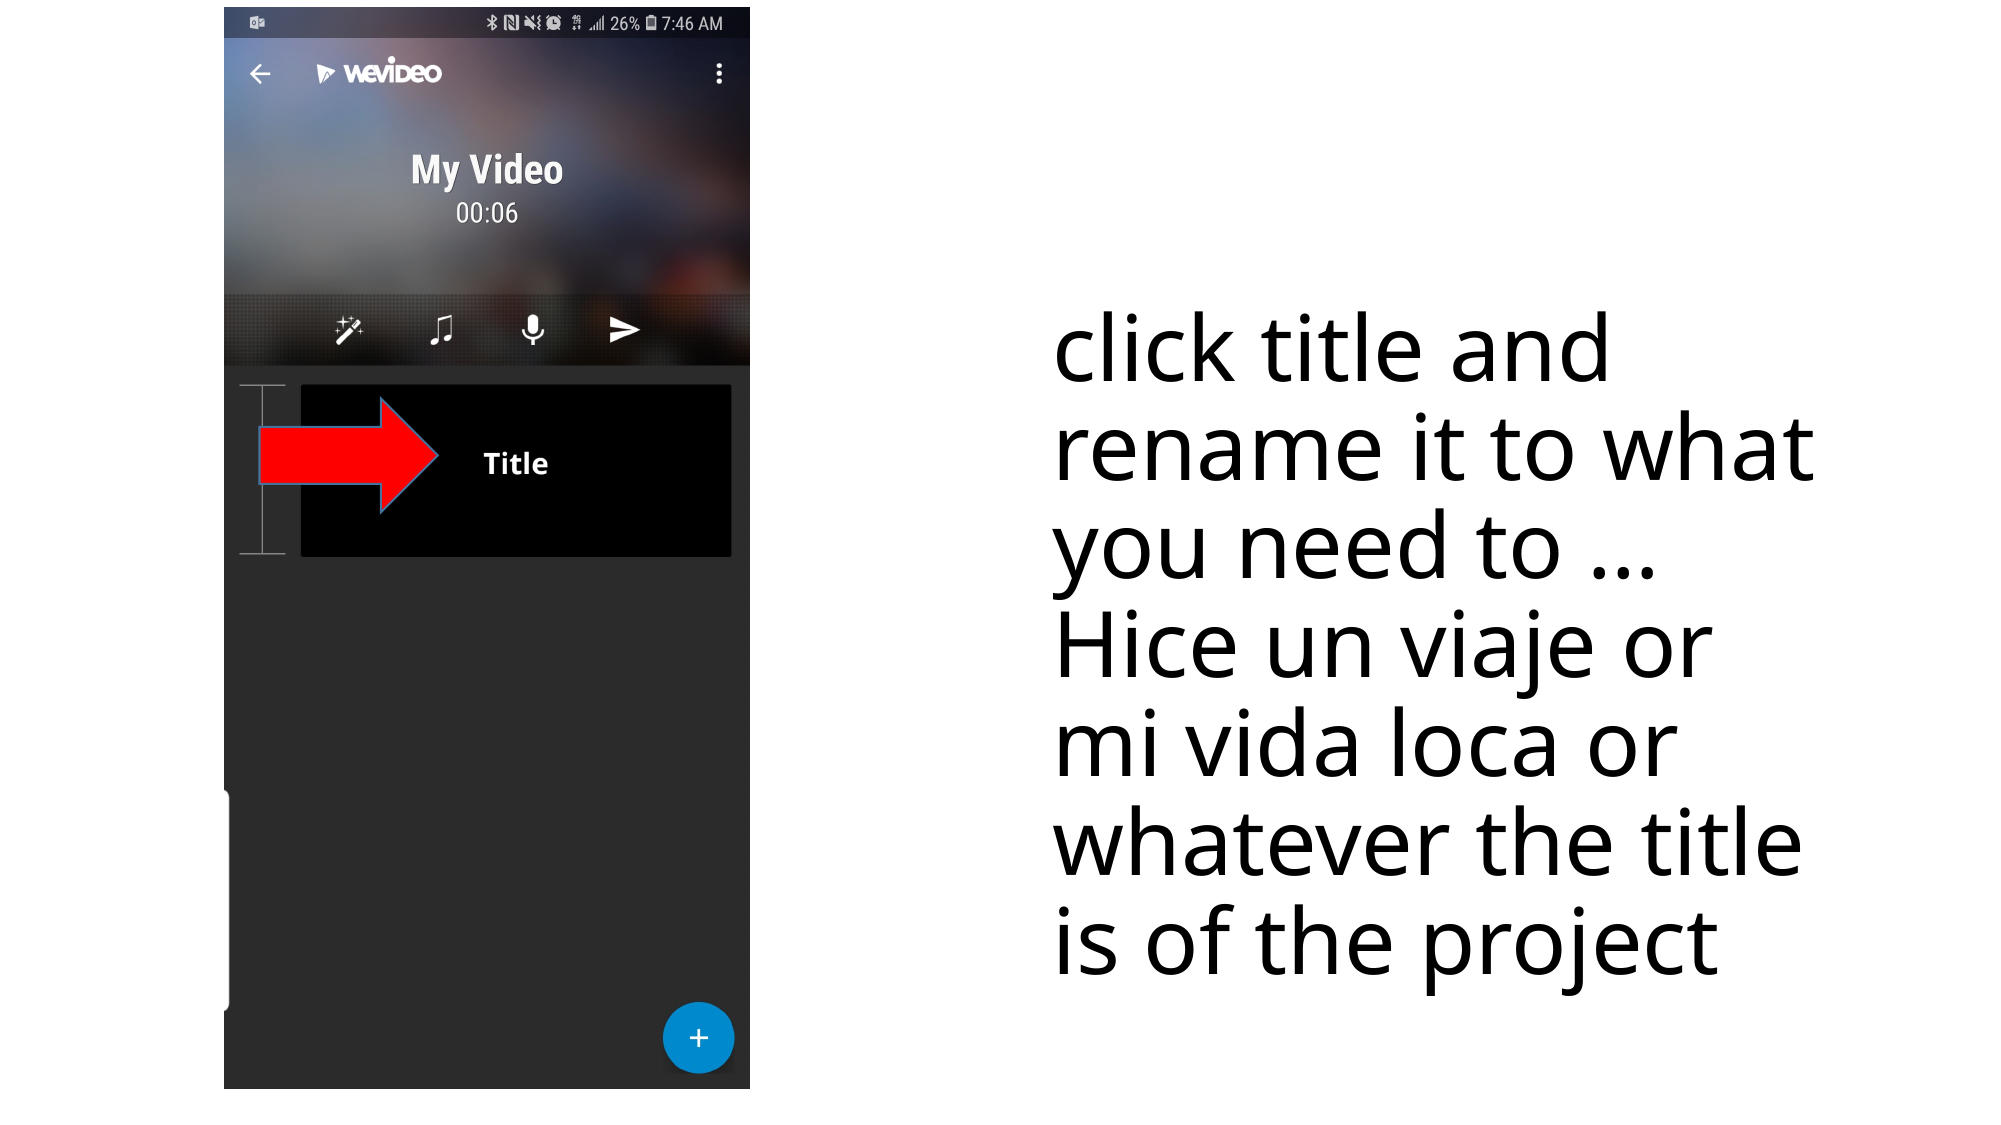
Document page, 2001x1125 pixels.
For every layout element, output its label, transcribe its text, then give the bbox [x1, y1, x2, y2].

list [224, 7, 750, 1089]
title click title and rename it to what you need to … Hice un viaje or mi vida loca or whatever the title is of the project [1037, 223, 1841, 975]
